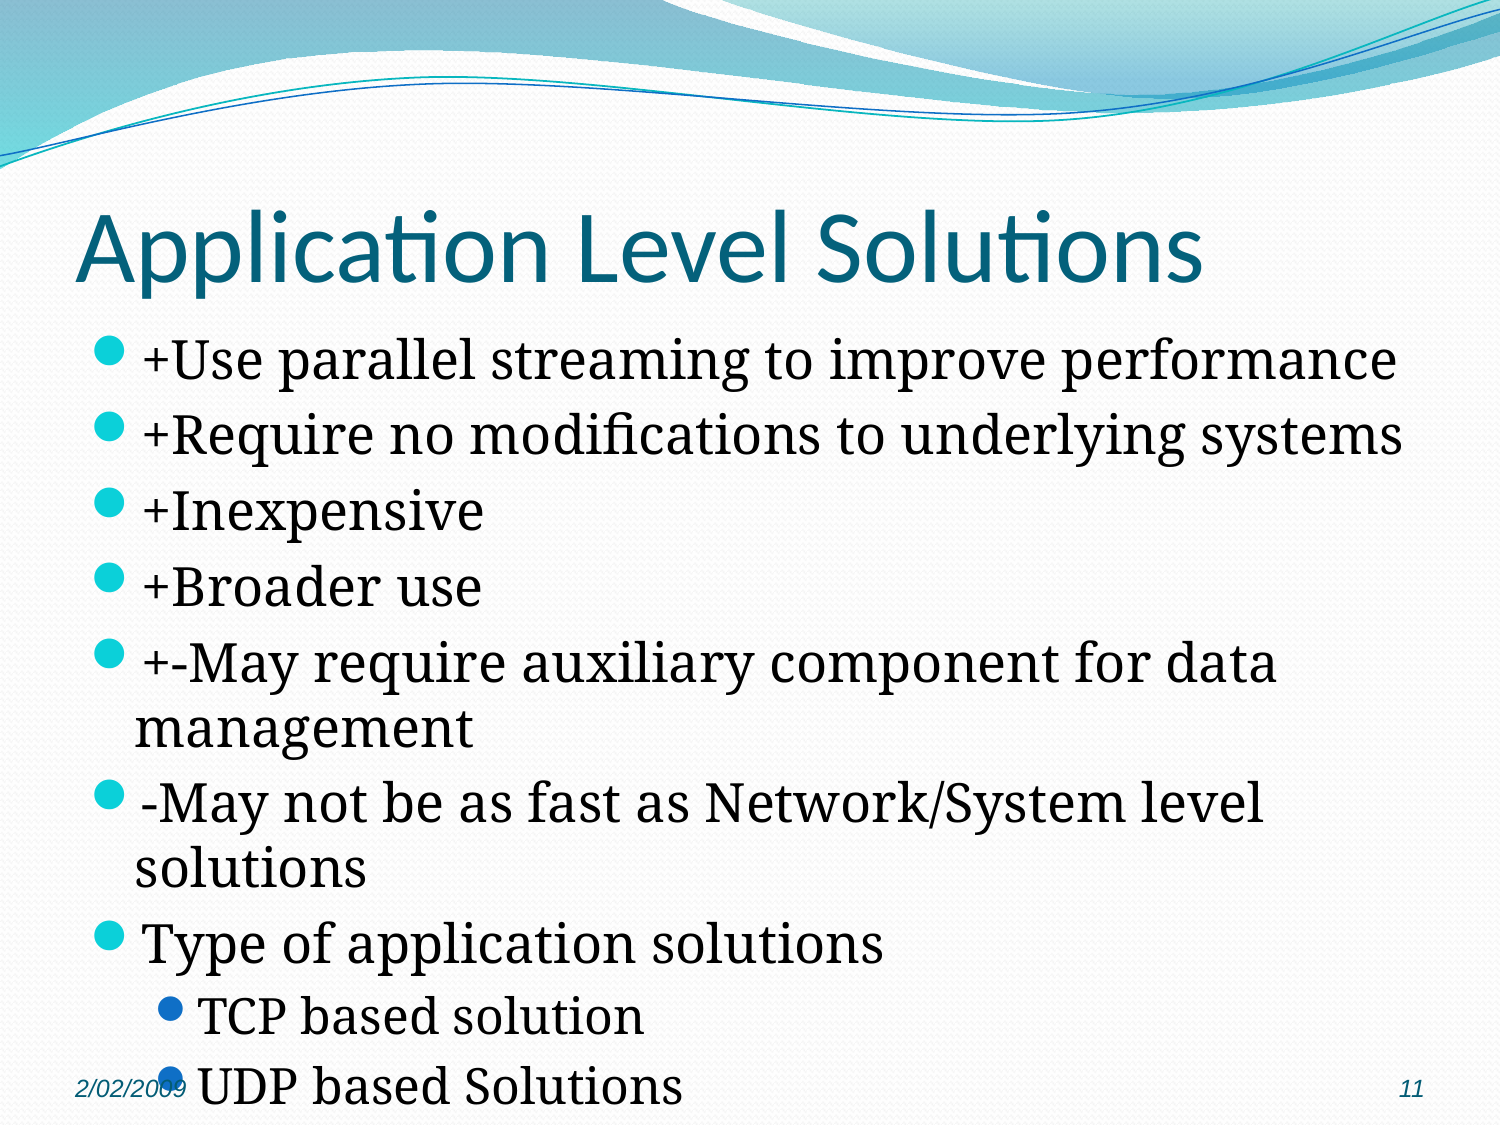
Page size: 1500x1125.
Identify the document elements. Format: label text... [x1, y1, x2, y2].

list +Use parallel streaming to improve performance +Require no modifications to underlying systems +Inexpensive +Broader use +-May require auxiliary component for data management -May not be as fast as Network/System level solutions Type of application solutions TCP based solution UDP based Solutions [74, 317, 1426, 1038]
title Application Level Solutions [74, 115, 1426, 304]
slide_number 11 [1299, 1042, 1425, 1103]
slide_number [75, 1042, 425, 1103]
